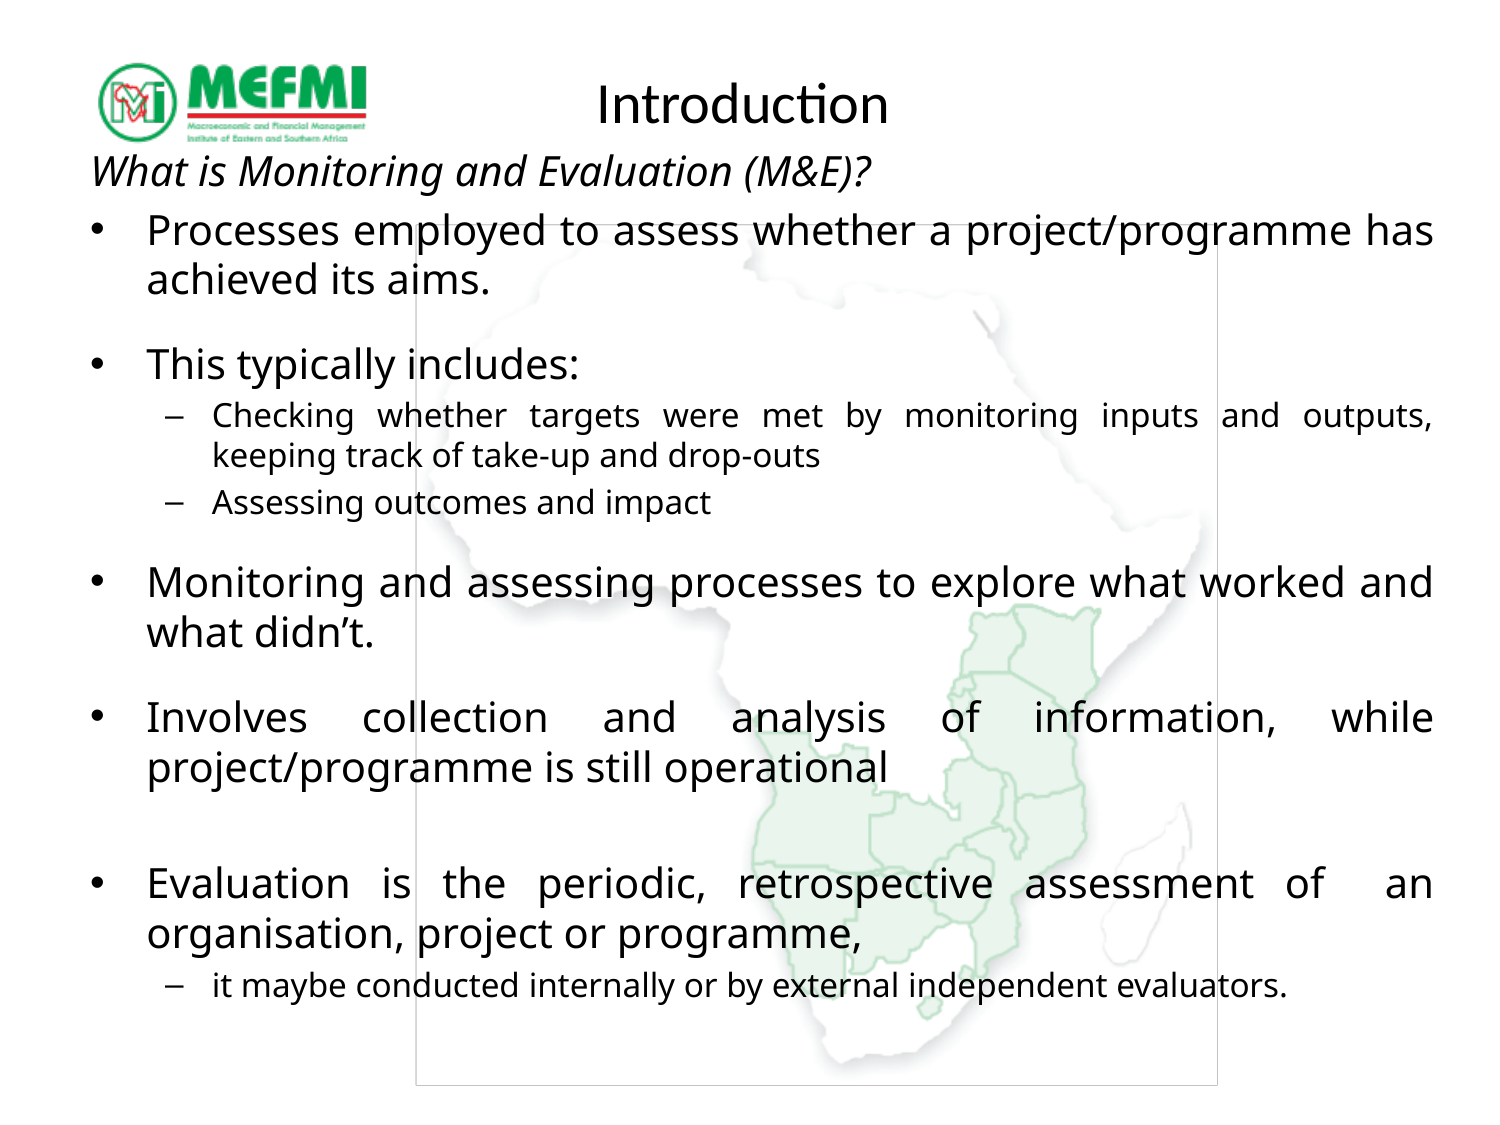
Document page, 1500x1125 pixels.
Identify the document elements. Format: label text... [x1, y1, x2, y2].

title Introduction [74, 37, 1426, 137]
list What is Monitoring and Evaluation (M&E)? Processes employed to assess whether a project/programme has achieved its aims. This typically includes: Checking whether targets were met by monitoring inputs and outputs, keeping track of take-up and drop-outs Assessing outcomes and impact Monitoring and assessing processes to explore what worked and what didn’t. Involves collection and analysis of information, while project/programme is still operational Evaluation is the periodic, retrospective assessment of an organisation, project or programme, it maybe conducted internally or by external independent evaluators. [74, 137, 1451, 1076]
